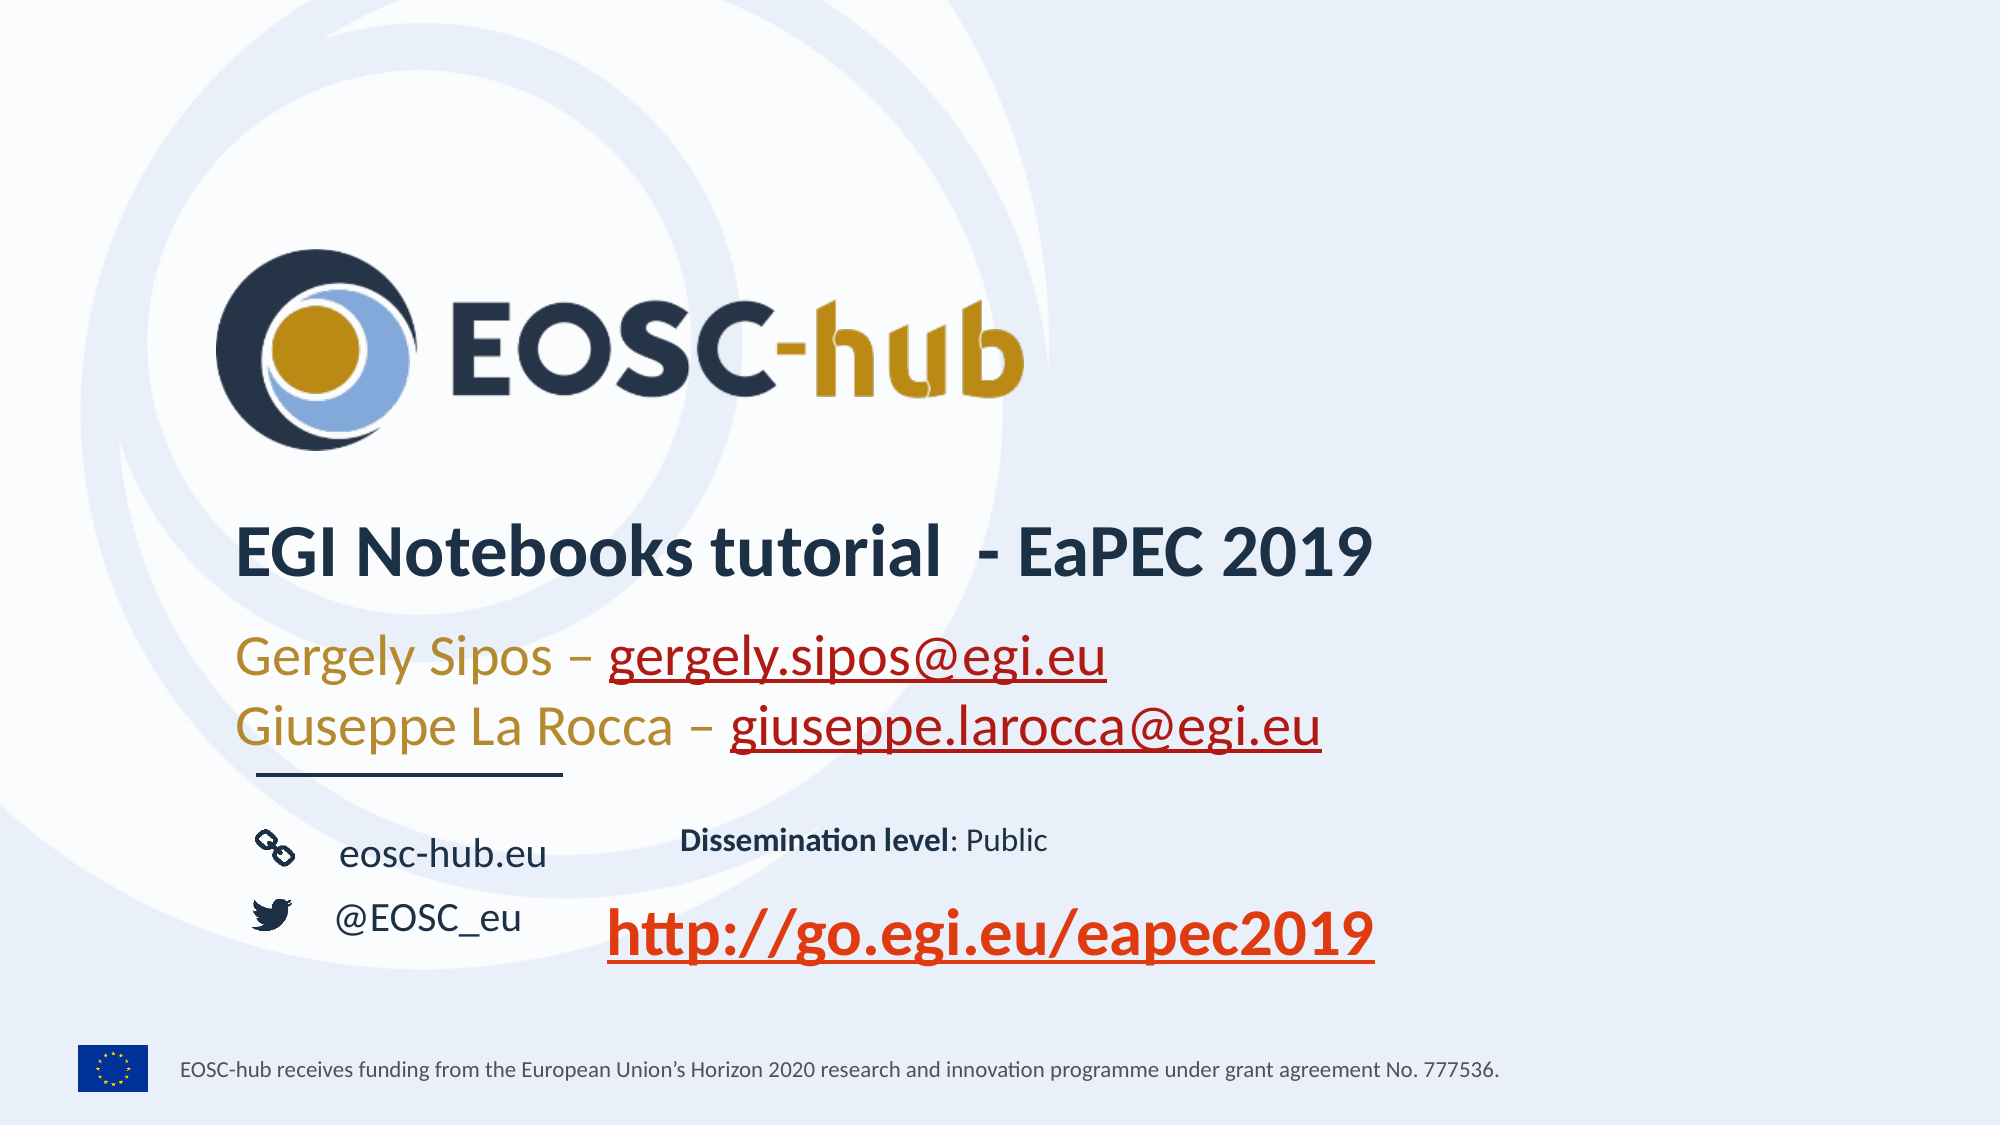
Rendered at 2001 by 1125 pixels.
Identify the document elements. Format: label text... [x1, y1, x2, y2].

text_box EGI Notebooks tutorial - EaPEC 2019 [220, 493, 1827, 589]
text_box Gergely Sipos – gergely.sipos@egi.eu Giuseppe La Rocca – giuseppe.larocca@egi.eu [220, 609, 1827, 705]
picture [0, 0, 2001, 1125]
text_box Dissemination level: Public [665, 810, 2000, 866]
text_box http://go.egi.eu/eapec2019 [591, 881, 1405, 1057]
